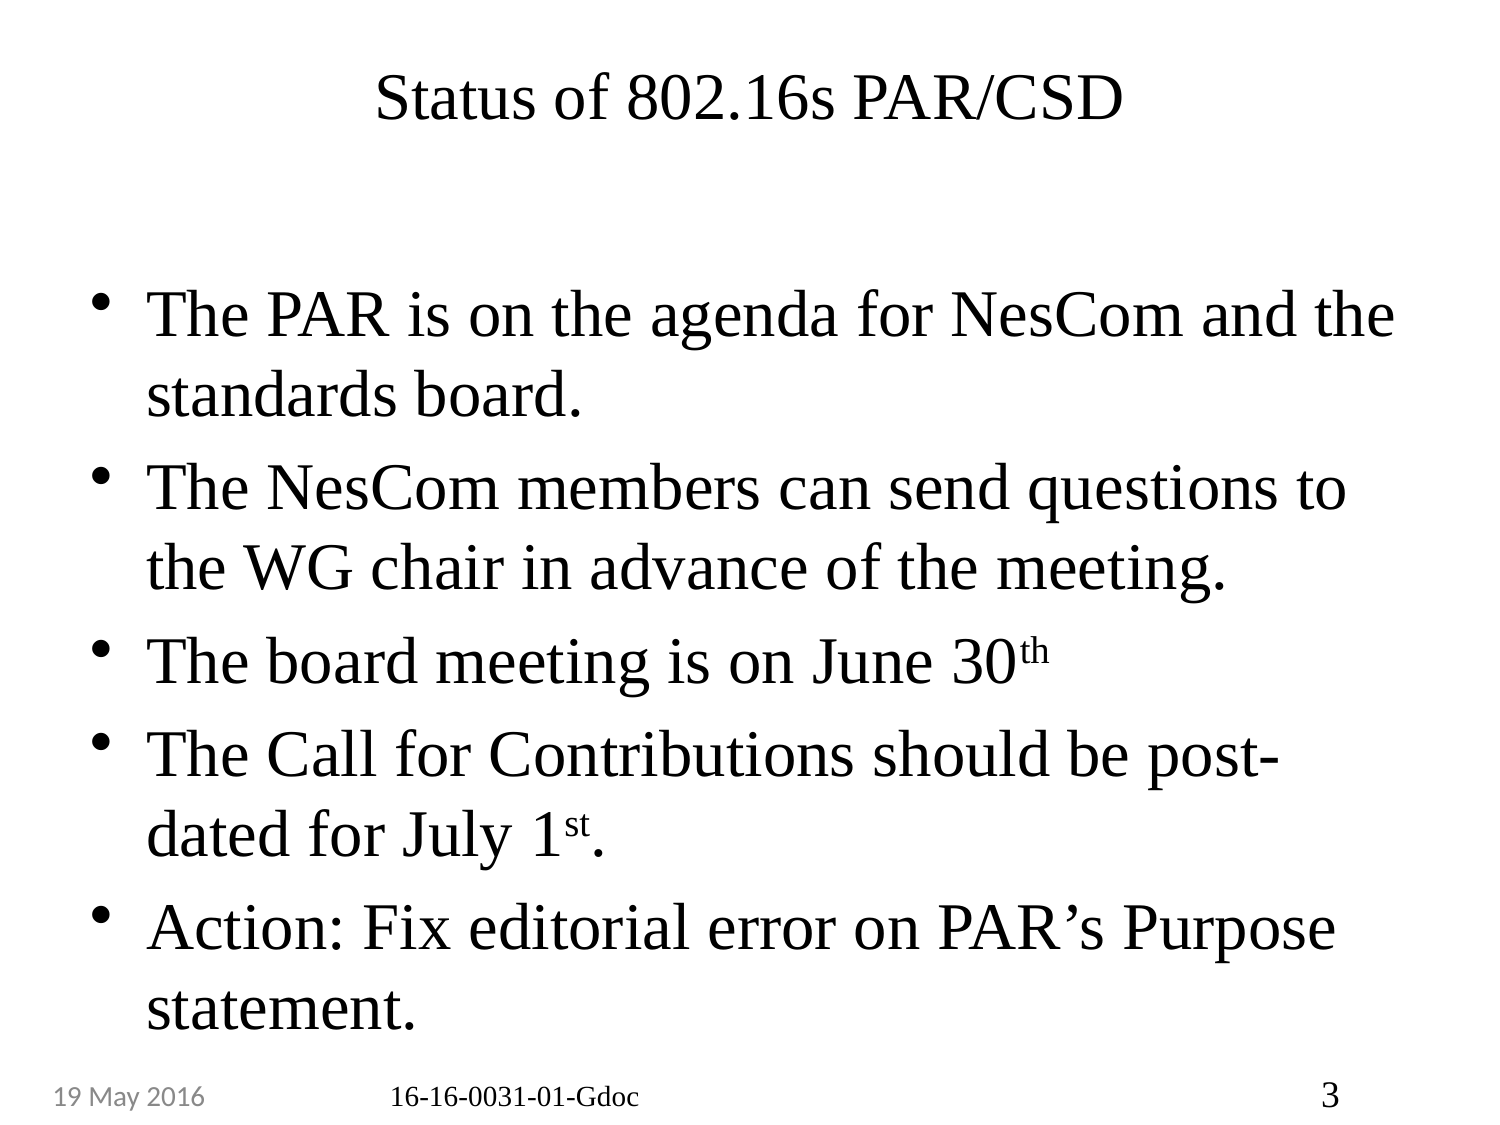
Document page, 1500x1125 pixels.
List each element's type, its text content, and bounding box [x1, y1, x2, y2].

title Status of 802.16s PAR/CSD [75, 45, 1425, 233]
list The PAR is on the agenda for NesCom and the standards board. The NesCom members can send questions to the WG chair in advance of the meeting. The board meeting is on June 30th The Call for Contributions should be post-dated for July 1st. Action: Fix editorial error on PAR’s Purpose statement. [75, 262, 1425, 1005]
